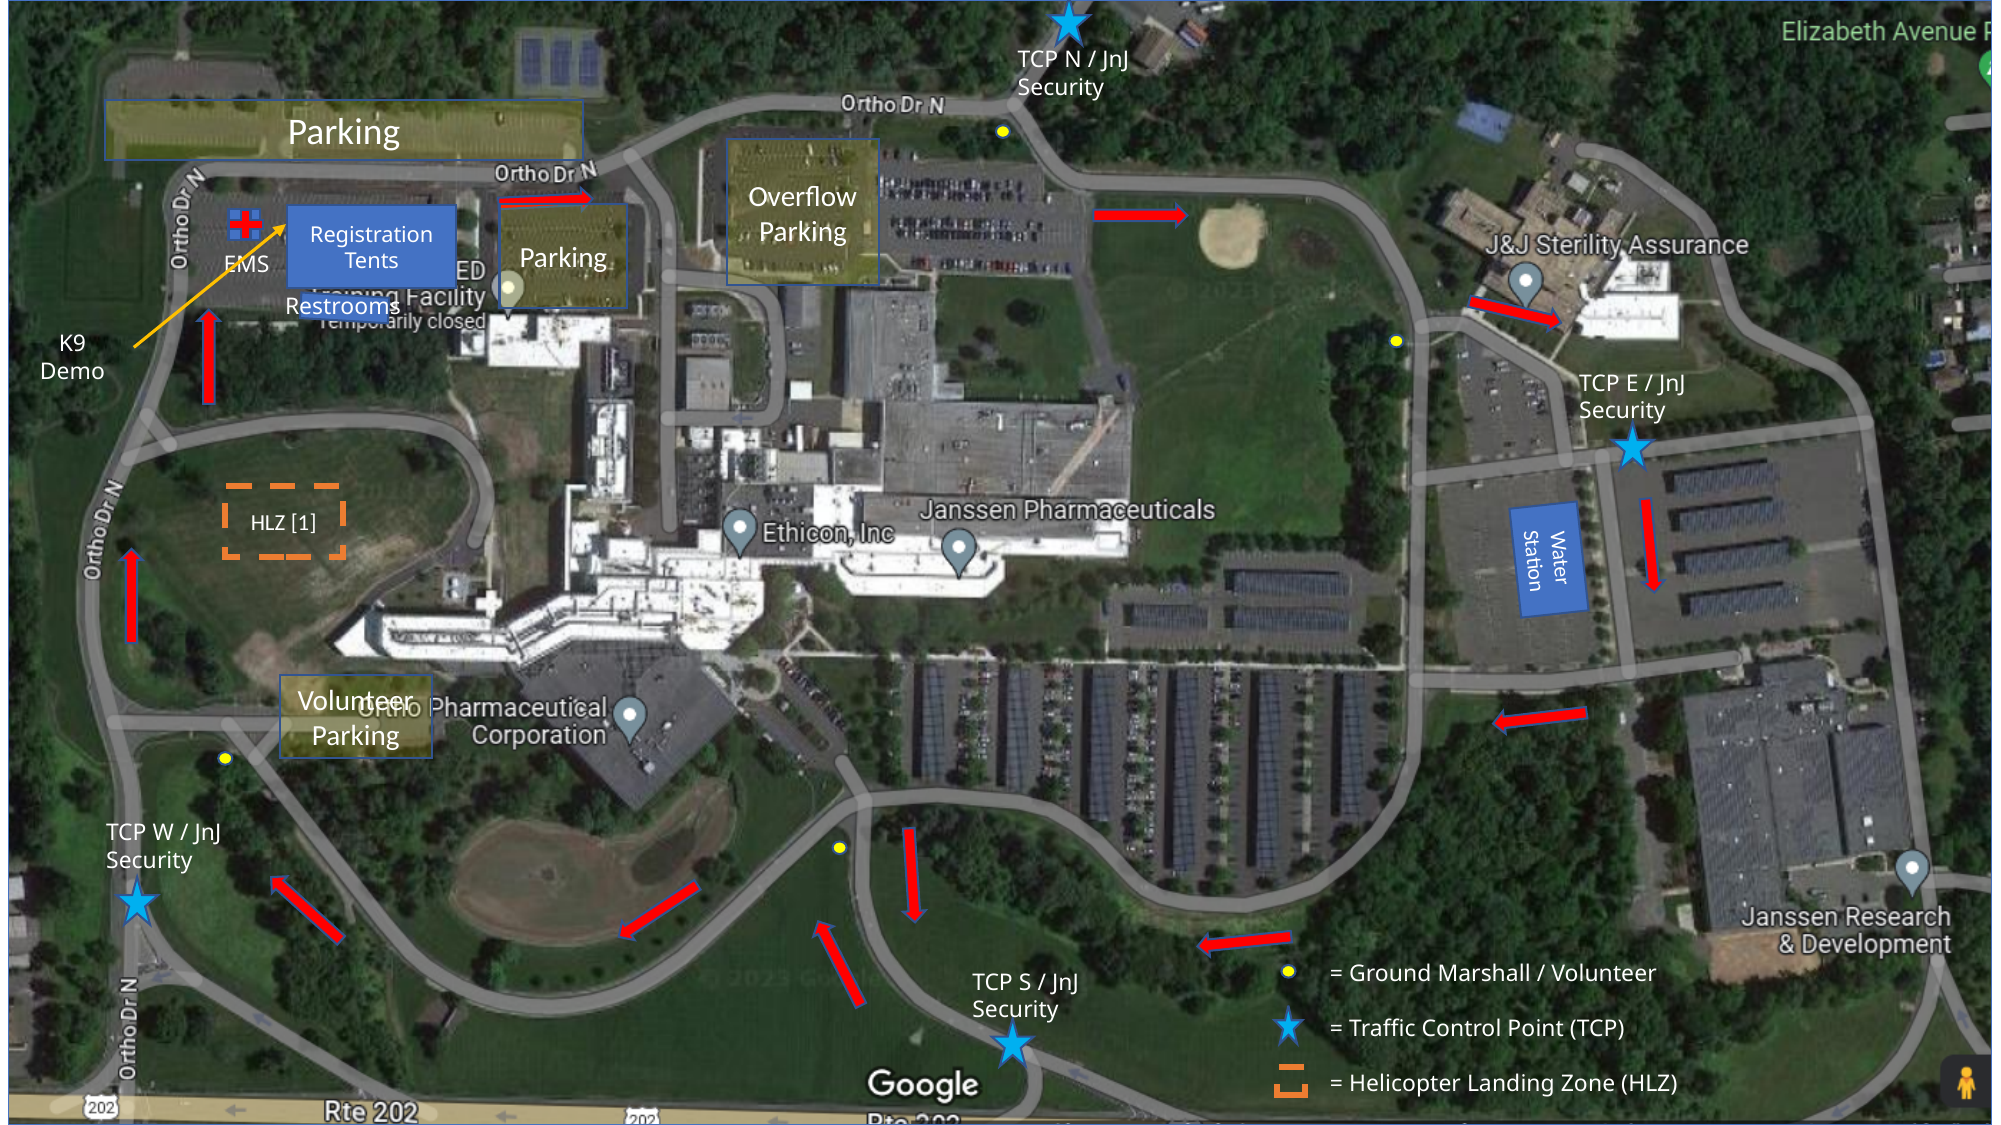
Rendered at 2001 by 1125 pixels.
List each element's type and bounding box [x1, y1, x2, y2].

picture [7, 0, 1992, 1125]
text_box [133, 224, 286, 348]
